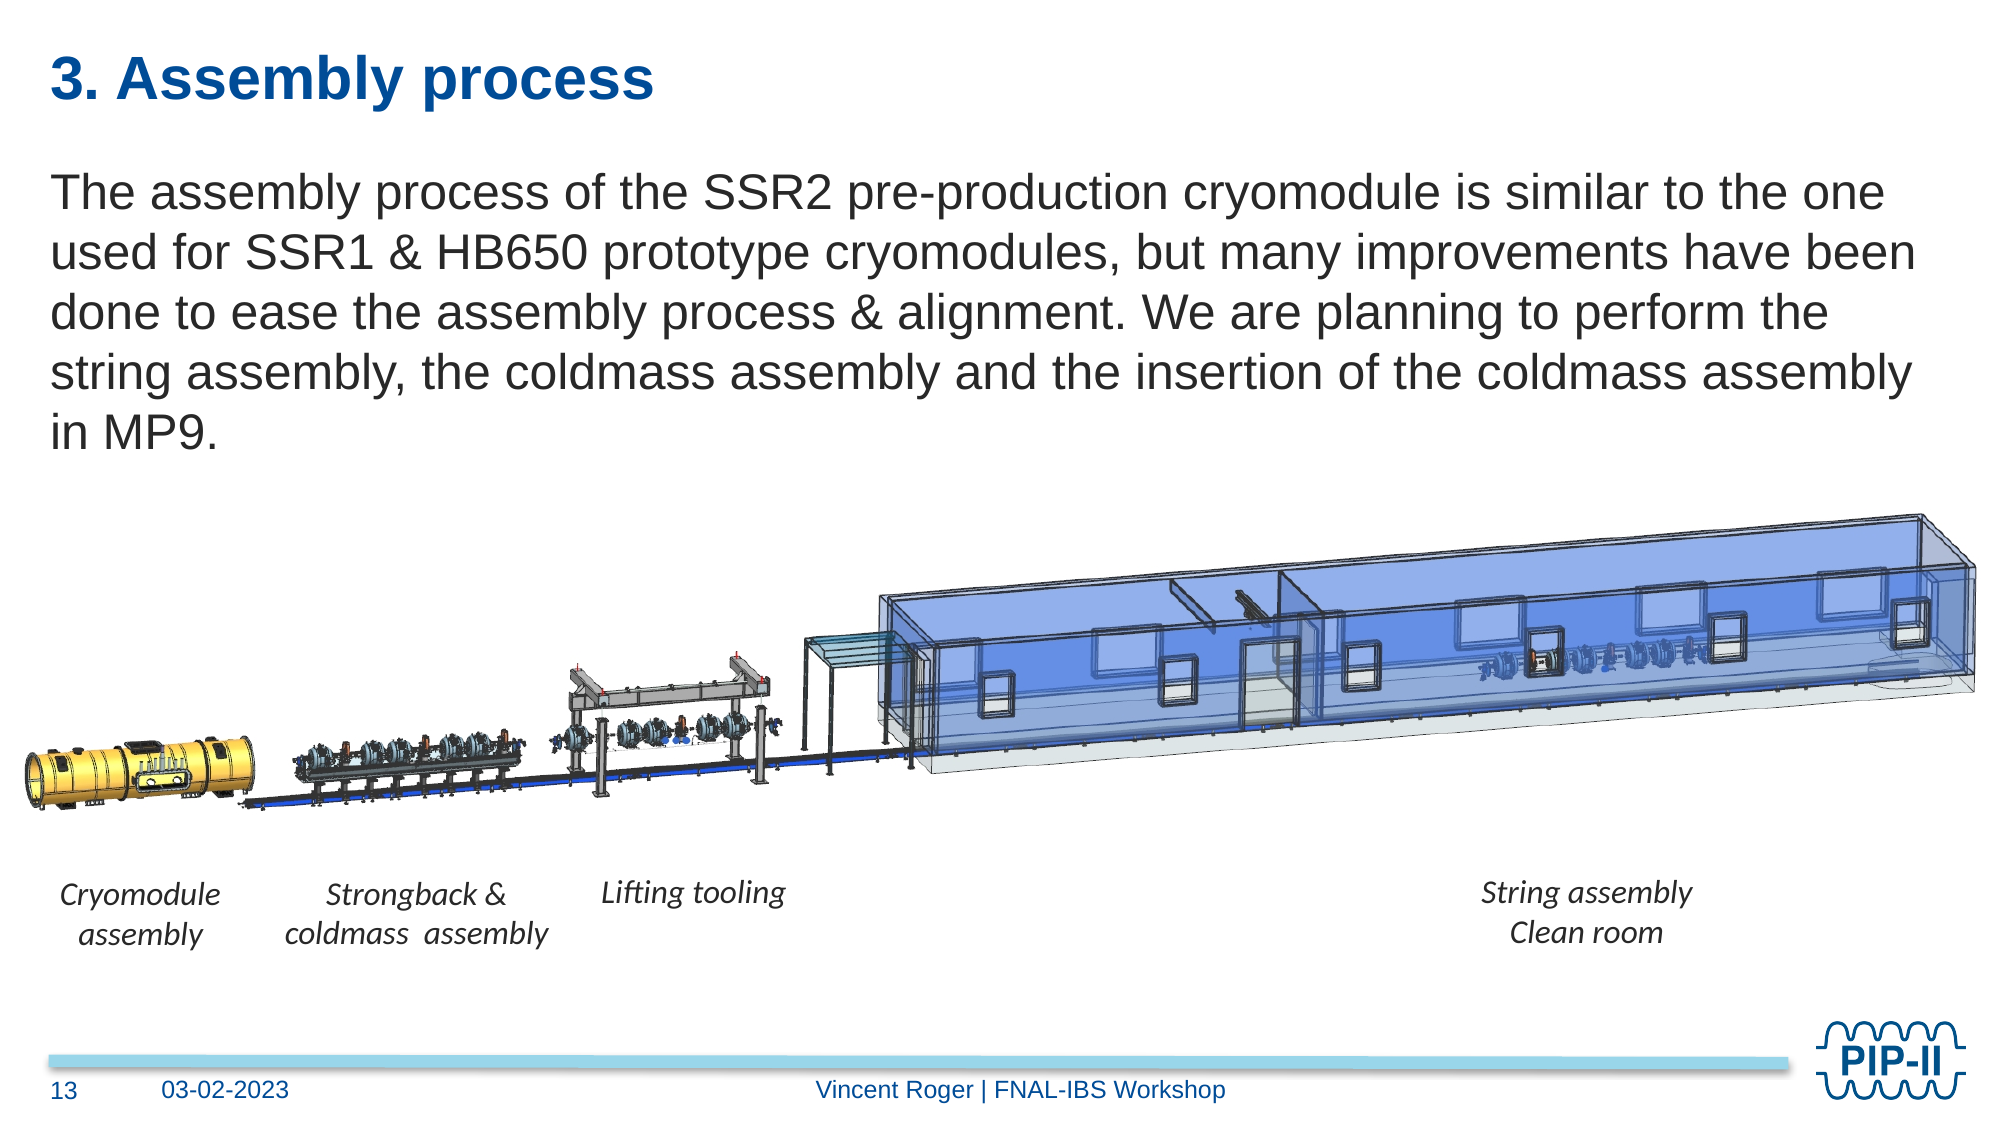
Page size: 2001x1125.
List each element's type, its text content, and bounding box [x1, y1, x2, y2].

text_box String assembly Clean room [1421, 863, 1753, 998]
footer Vincent Roger | FNAL-IBS Workshop [336, 1073, 1706, 1114]
list The assembly process of the SSR2 pre-production cryomodule is similar to the one used for SSR1 & HB650 prototype cryomodules, but many improvements have been done to ease the assembly process & alignment. We are planning to perform the string assembly, the coldmass assembly and the insertion of the coldmass assembly in MP9. [50, 159, 1947, 502]
title 3. Assembly process [50, 41, 1950, 112]
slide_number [161, 1074, 309, 1114]
slide_number 13 [50, 1074, 141, 1114]
text_box Cryomodule assembly [0, 865, 282, 1000]
list The assembly process of the SSR2 pre-production cryomodule is similar to the one used for SSR1 & HB650 prototype cryomodules, but many improvements have been done to ease the assembly process & alignment. We are planning to perform the string assembly, the coldmass assembly and the insertion of the coldmass assembly in MP9. [50, 862, 1947, 990]
picture [0, 503, 2000, 851]
picture [1816, 1021, 1966, 1100]
text_box Strongback & coldmass assembly [265, 864, 569, 999]
text_box Lifting tooling [511, 863, 877, 958]
